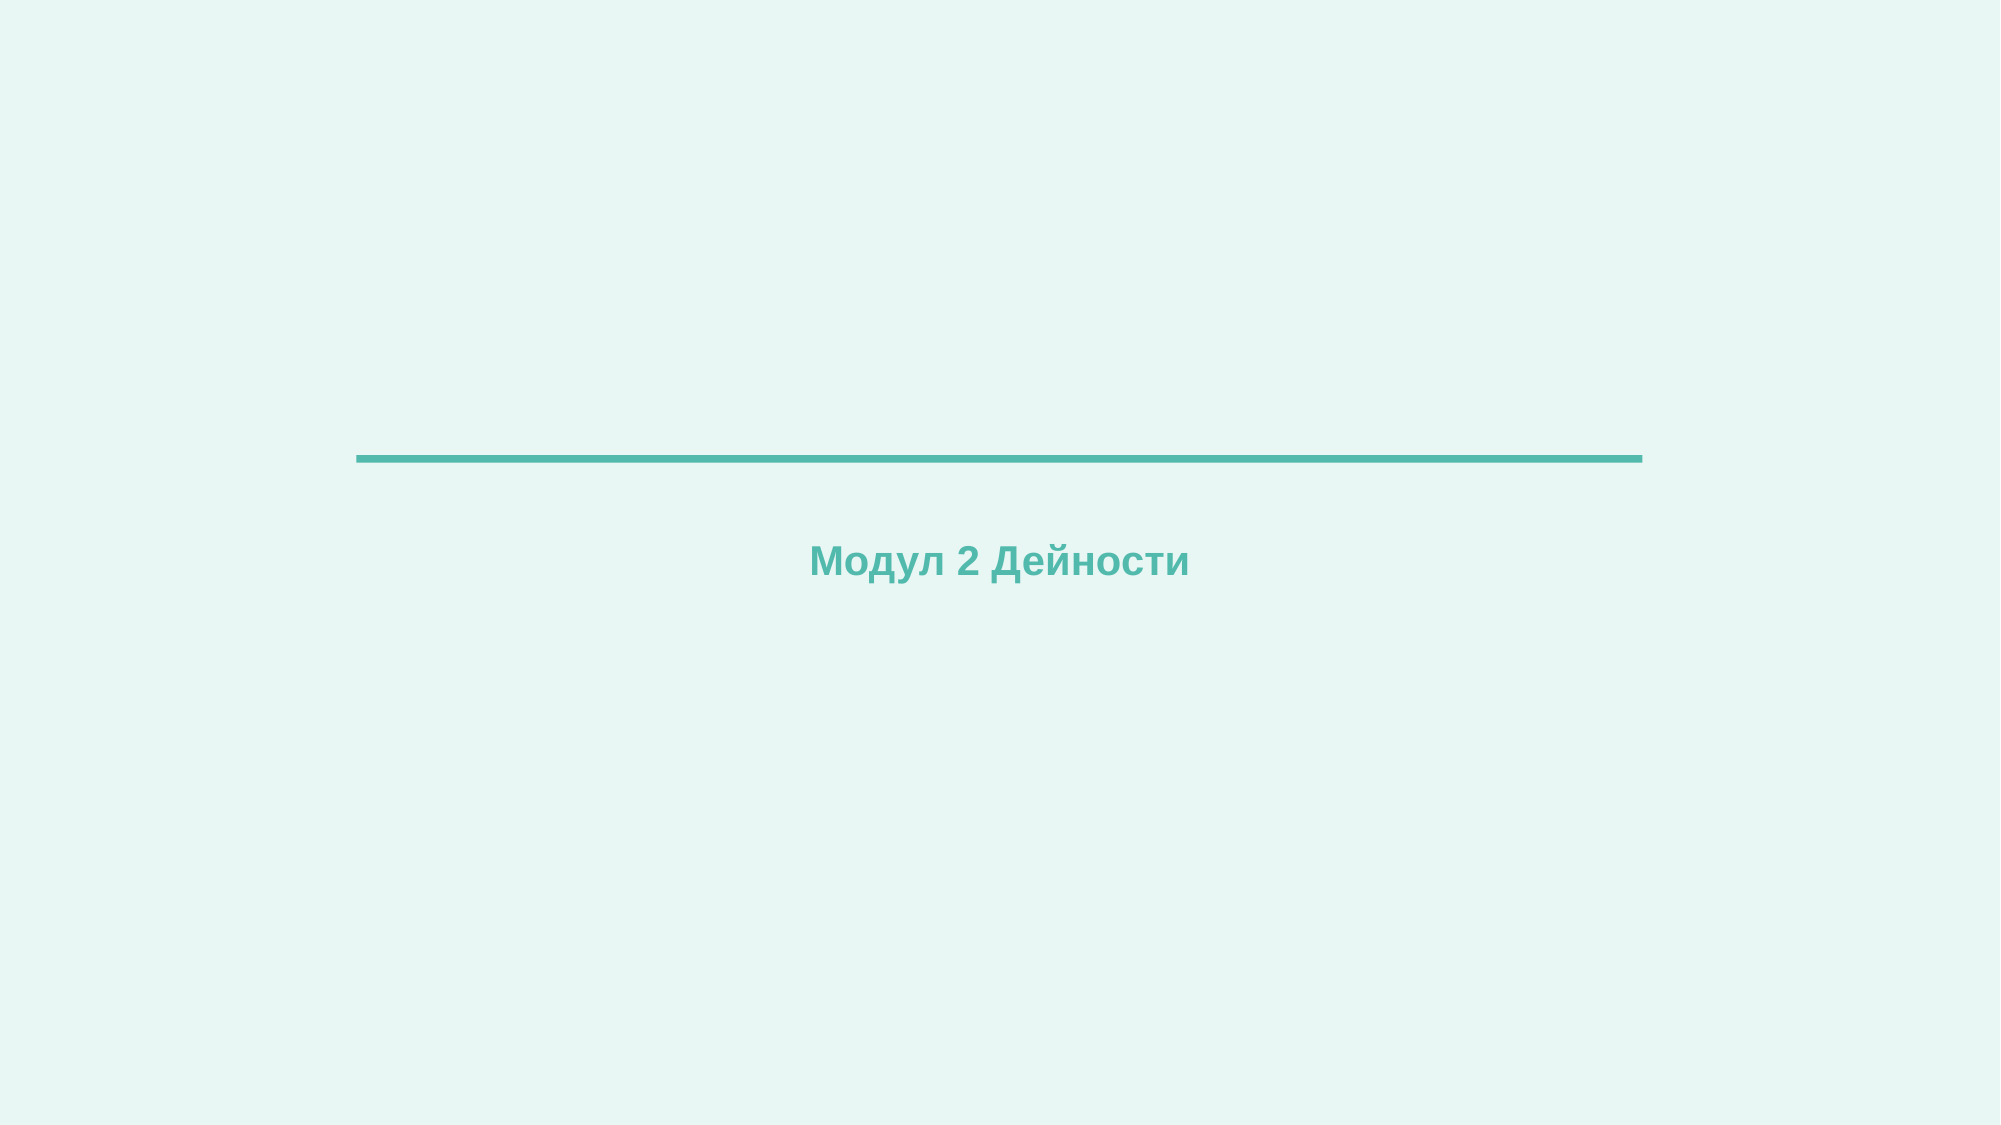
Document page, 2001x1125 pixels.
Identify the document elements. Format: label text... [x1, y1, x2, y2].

title Модул 2 Дейности [357, 455, 1643, 718]
